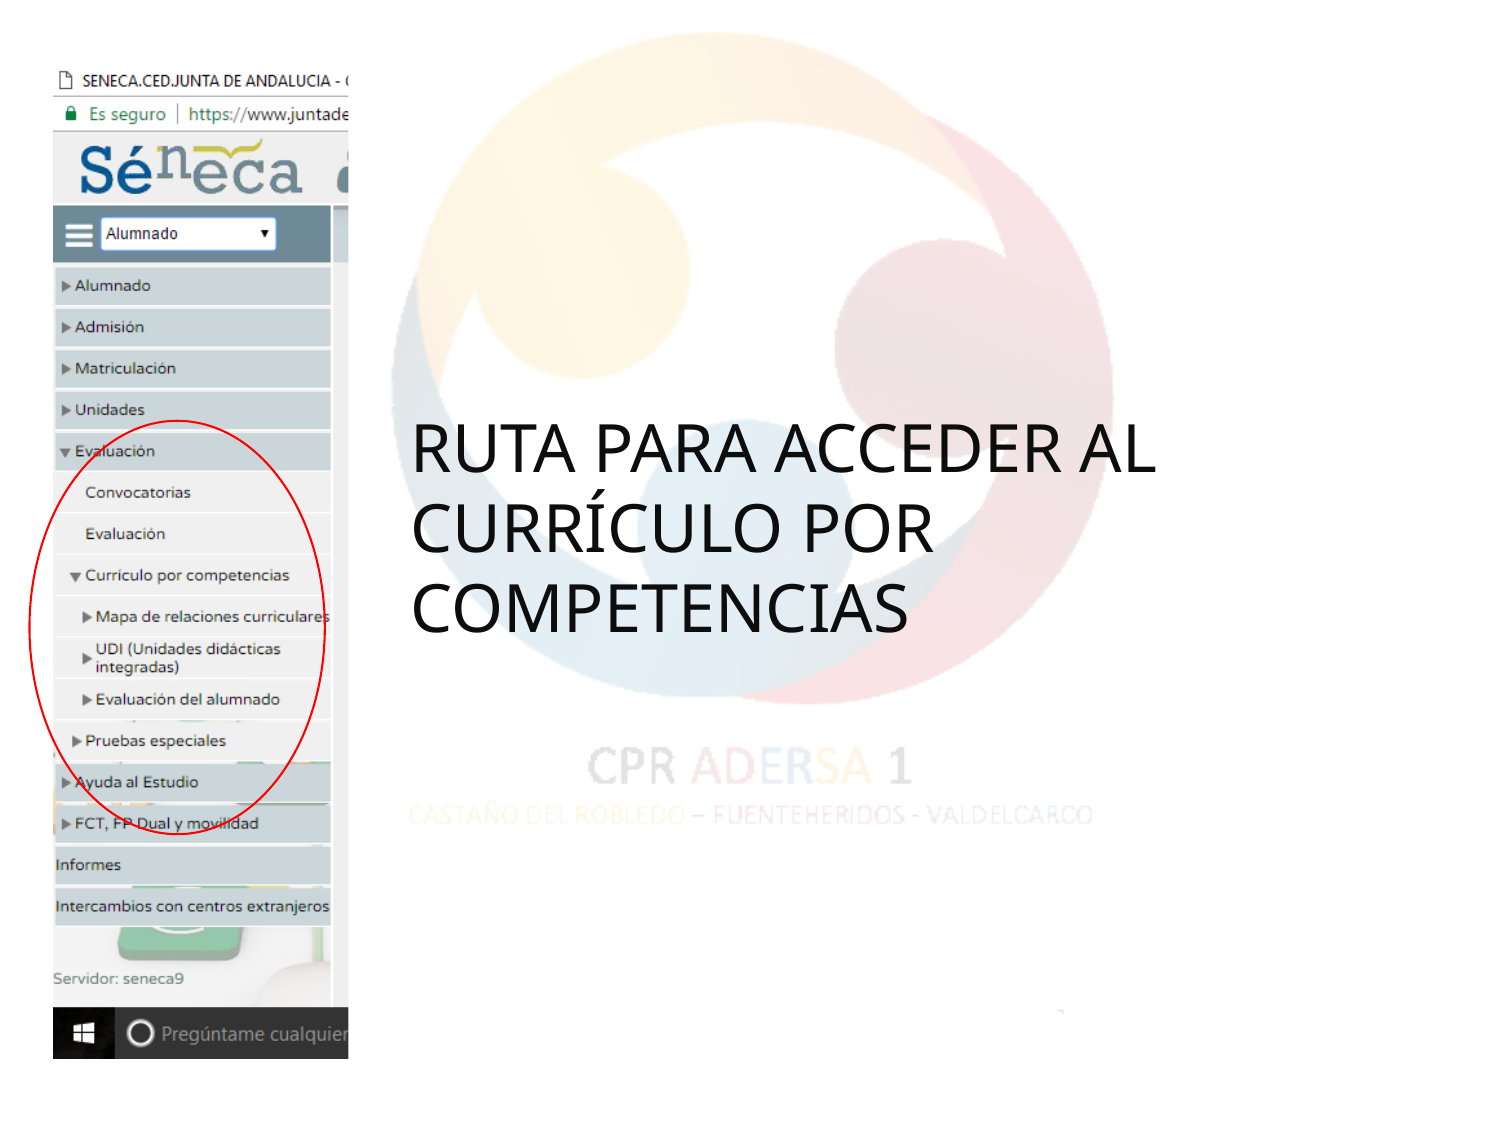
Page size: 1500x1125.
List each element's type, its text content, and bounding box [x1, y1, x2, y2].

text_box [28, 515, 52, 740]
title Ruta para acceder al currículo por competencias [395, 312, 1211, 740]
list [52, 66, 349, 1059]
